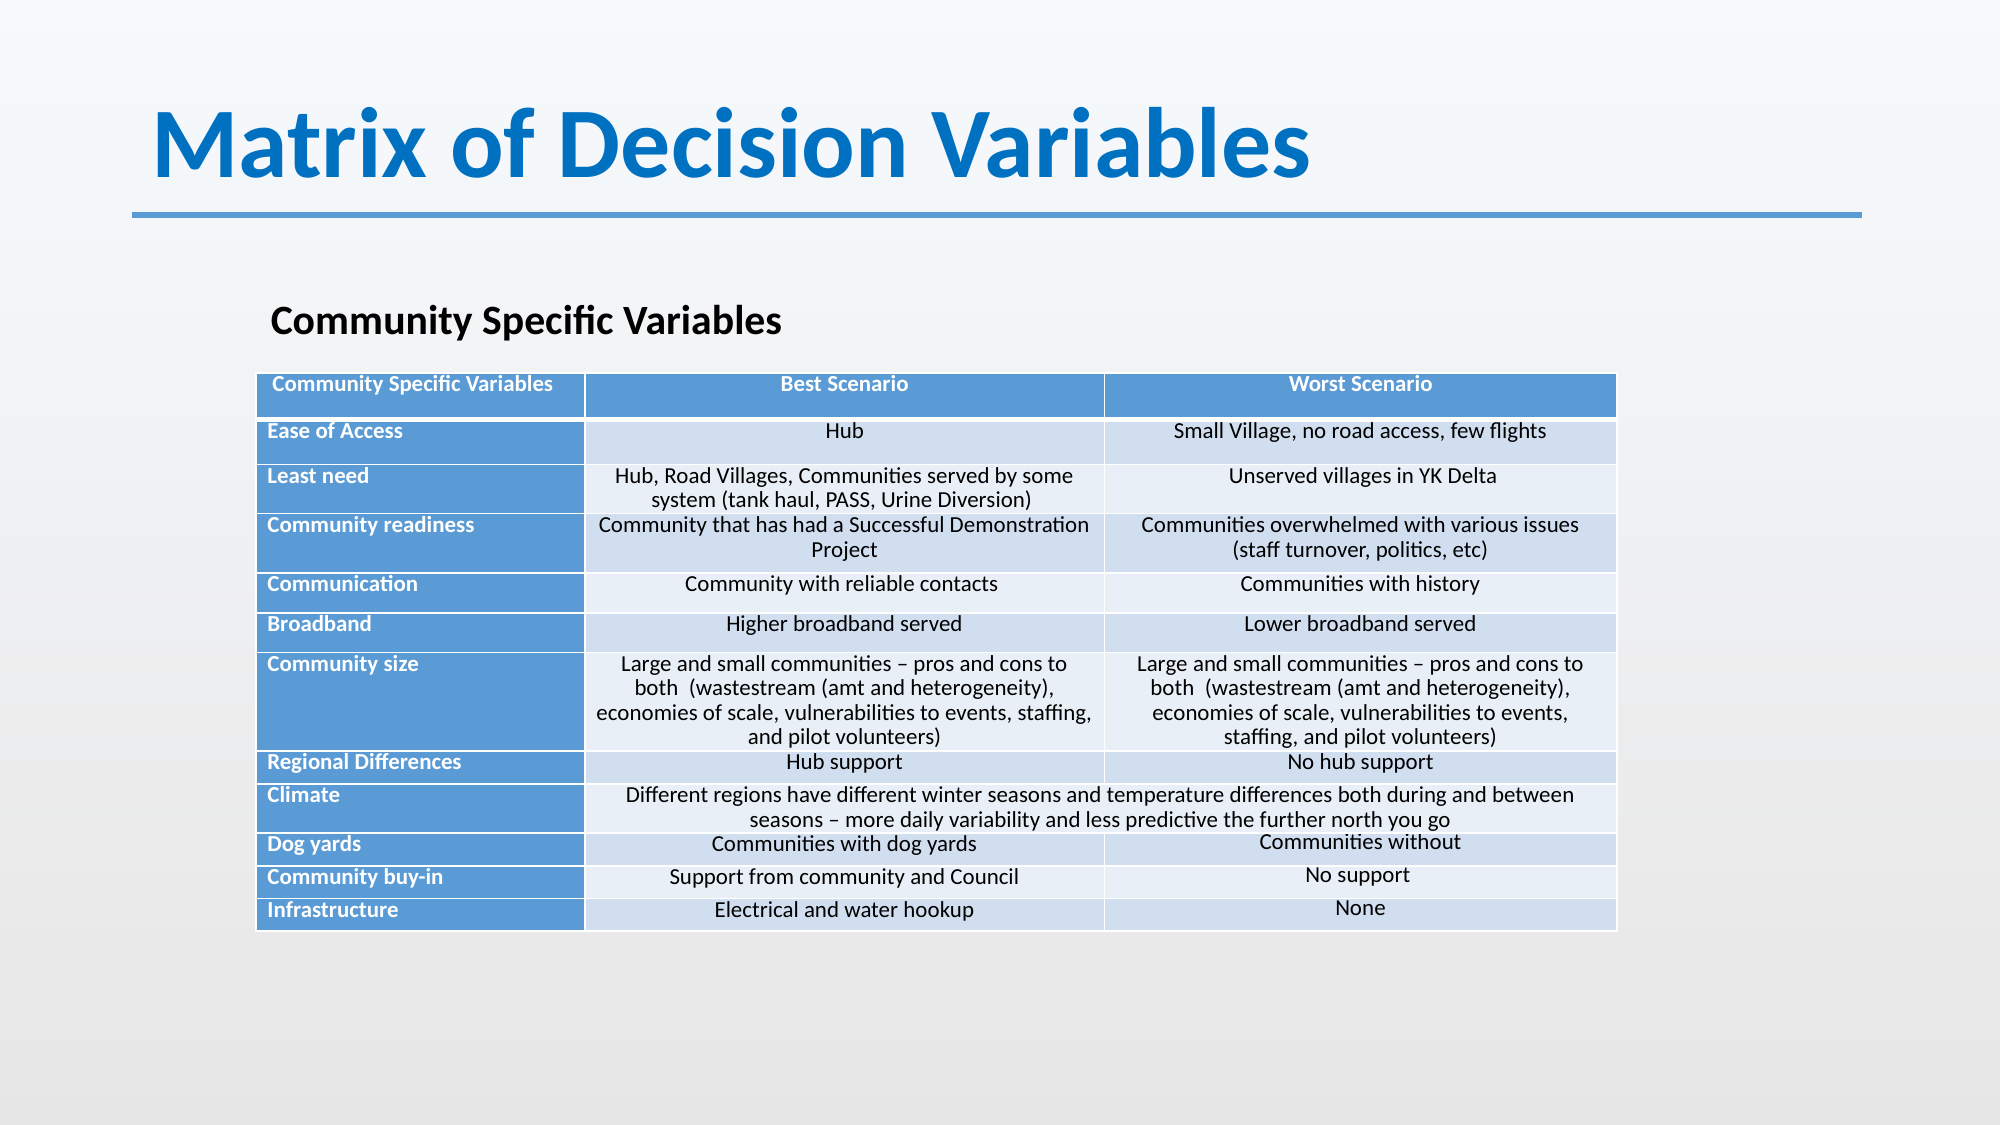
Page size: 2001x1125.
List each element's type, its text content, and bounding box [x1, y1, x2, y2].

table_cell Hub support [586, 752, 1104, 783]
table_cell Unserved villages in YK Delta [1105, 465, 1616, 513]
table_cell Climate [257, 785, 584, 832]
table_cell Higher broadband served [586, 614, 1104, 652]
table_cell Community size [257, 653, 584, 750]
table_cell Broadband [257, 614, 584, 652]
table_cell None [1105, 899, 1616, 930]
table_cell Communication [257, 574, 584, 612]
table_cell Community that has had a Successful Demonstration Project [586, 514, 1104, 572]
table_cell Community buy-in [257, 867, 584, 898]
table_cell Infrastructure [257, 899, 584, 930]
table_header Best Scenario [586, 374, 1104, 417]
table_cell Support from community and Council [586, 867, 1104, 898]
text_box Community Specific Variables [256, 285, 1256, 351]
table_cell Hub [586, 422, 1104, 464]
table_cell Community readiness [257, 514, 584, 572]
table_cell Communities without [1105, 834, 1616, 865]
table_cell Dog yards [257, 834, 584, 865]
table_cell Lower broadband served [1105, 614, 1616, 652]
table_cell Different regions have different winter seasons and temperature differences both during and between seasons – more daily variability and less predictive the further north you go [586, 785, 1616, 832]
table_cell Communities with history [1105, 574, 1616, 612]
table_header Worst Scenario [1105, 374, 1616, 417]
table_cell Large and small communities – pros and cons to both (wastestream (amt and heterogeneity), economies of scale, vulnerabilities to events, staffing, and pilot volunteers) [586, 653, 1104, 750]
table_header Community Specific Variables [257, 374, 584, 417]
table_cell Large and small communities – pros and cons to both (wastestream (amt and heterogeneity), economies of scale, vulnerabilities to events, staffing, and pilot volunteers) [1105, 653, 1616, 750]
title Matrix of Decision Variables [136, 44, 1862, 208]
table_cell No support [1105, 867, 1616, 898]
table_cell Communities overwhelmed with various issues (staff turnover, politics, etc) [1105, 514, 1616, 572]
table_cell Ease of Access [257, 422, 584, 464]
table_cell Small Village, no road access, few flights [1105, 422, 1616, 464]
table_cell Communities with dog yards [586, 834, 1104, 865]
table_cell Community with reliable contacts [586, 574, 1104, 612]
table_cell Hub, Road Villages, Communities served by some system (tank haul, PASS, Urine Diversion) [586, 465, 1104, 513]
table_cell Regional Differences [257, 752, 584, 783]
table_cell No hub support [1105, 752, 1616, 783]
table_cell Least need [257, 465, 584, 513]
table_cell Electrical and water hookup [586, 899, 1104, 930]
